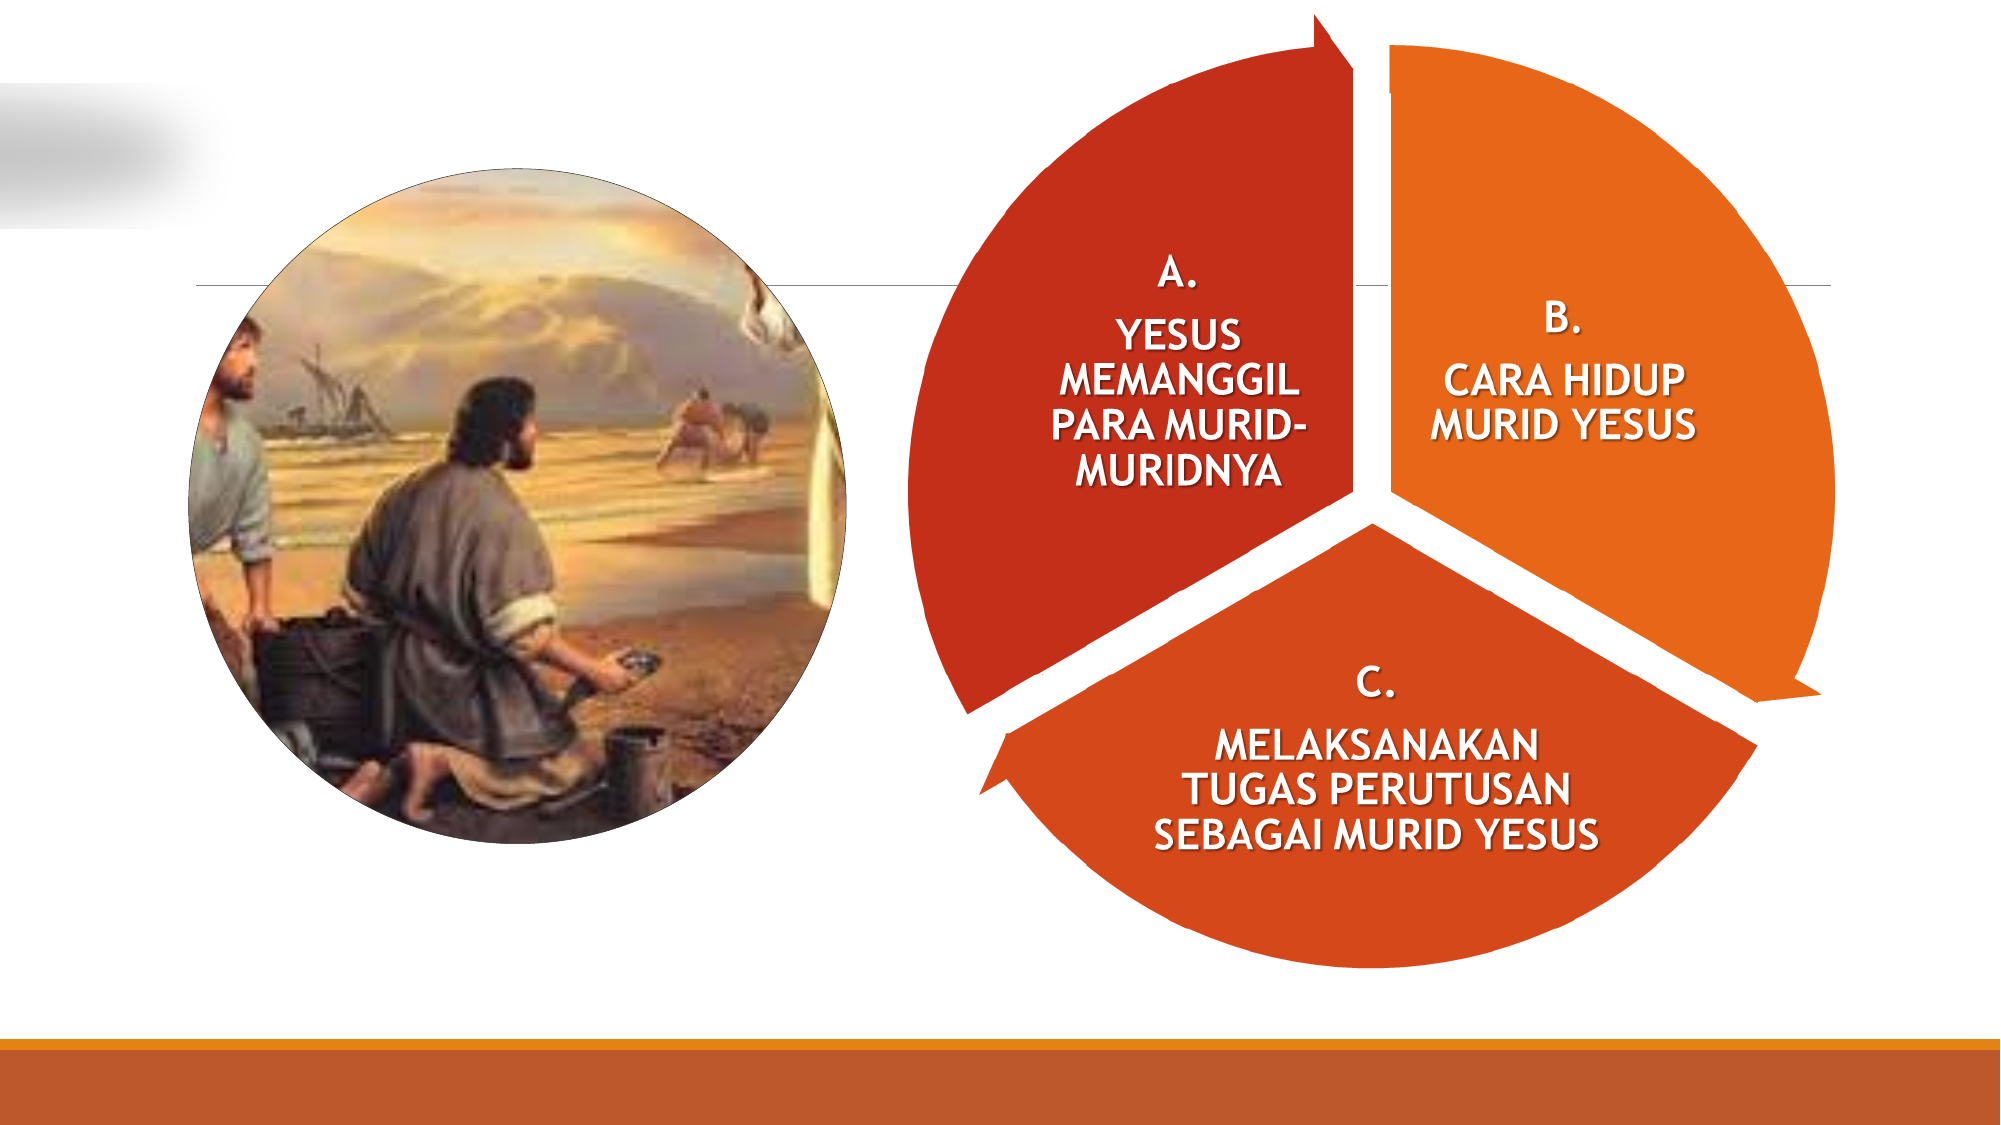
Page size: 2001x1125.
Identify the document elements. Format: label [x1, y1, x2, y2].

picture [188, 0, 2000, 1013]
